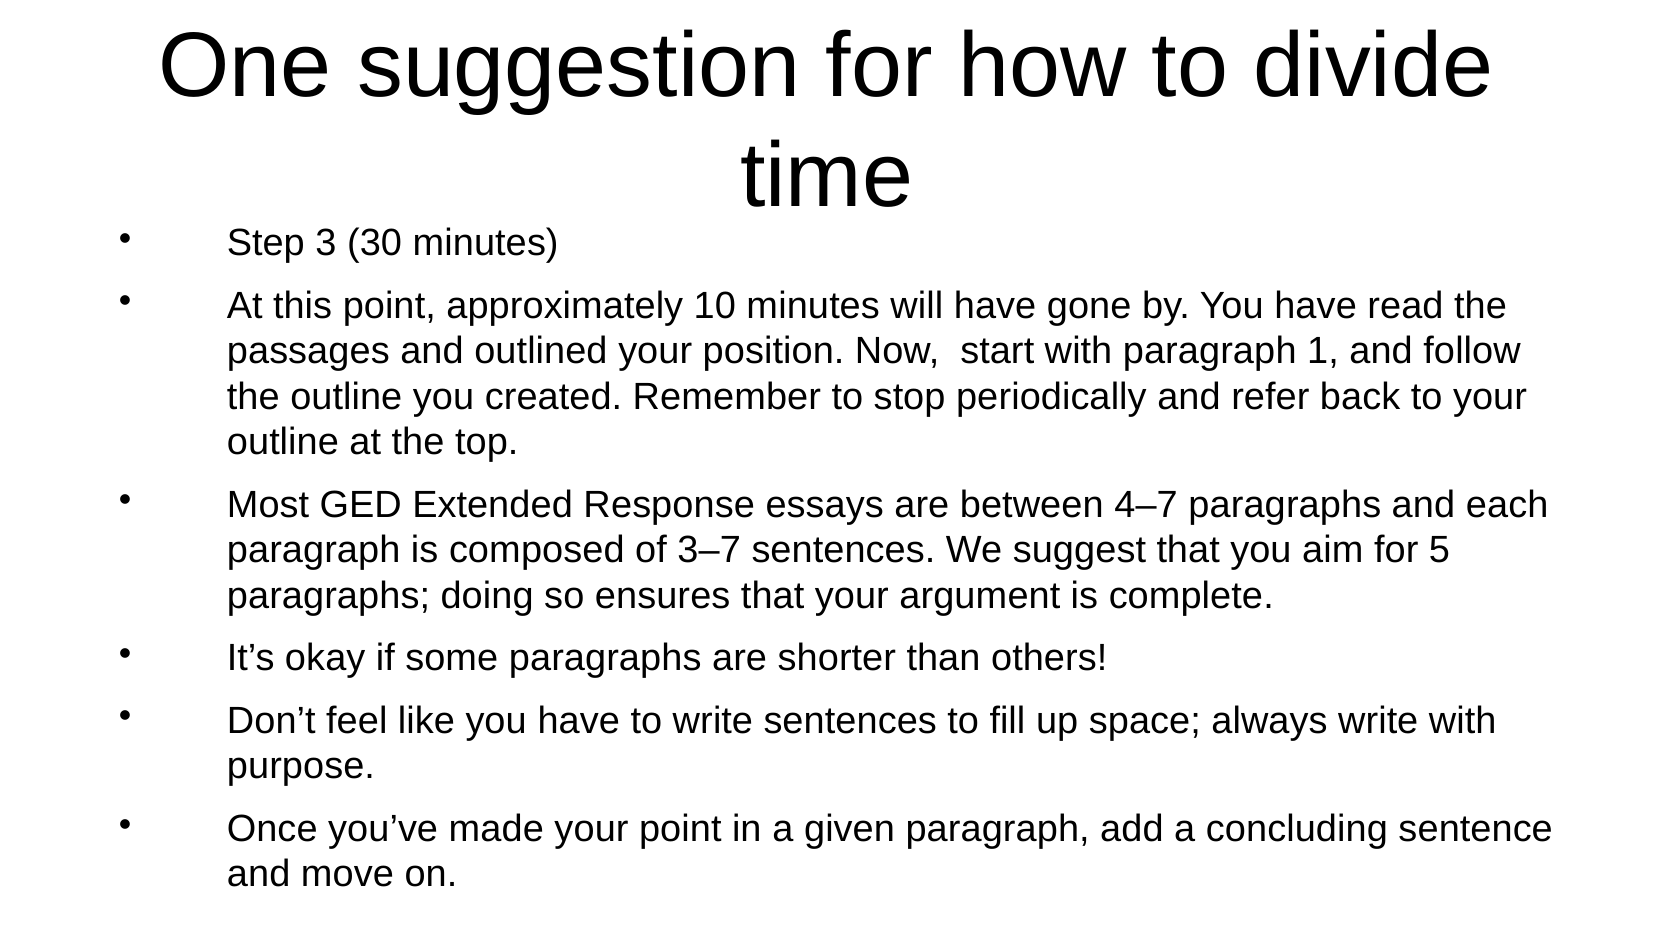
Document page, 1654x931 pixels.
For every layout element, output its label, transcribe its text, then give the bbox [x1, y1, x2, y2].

text_box One suggestion for how to divide time [82, 12, 1571, 217]
text_box Step 3 (30 minutes) At this point, approximately 10 minutes will have gone by. You have read the passages and outlined your position. Now, start with paragraph 1, and follow the outline you created. Remember to stop periodically and refer back to your outline at the top. Most GED Extended Response essays are between 4–7 paragraphs and each paragraph is composed of 3–7 sentences. We suggest that you aim for 5 paragraphs; doing so ensures that your argument is complete. It’s okay if some paragraphs are shorter than others! Don’t feel like you have to write sentences to fill up space; always write with purpose. Once you’ve made your point in a given paragraph, add a concluding sentence and move on. [82, 217, 1571, 900]
